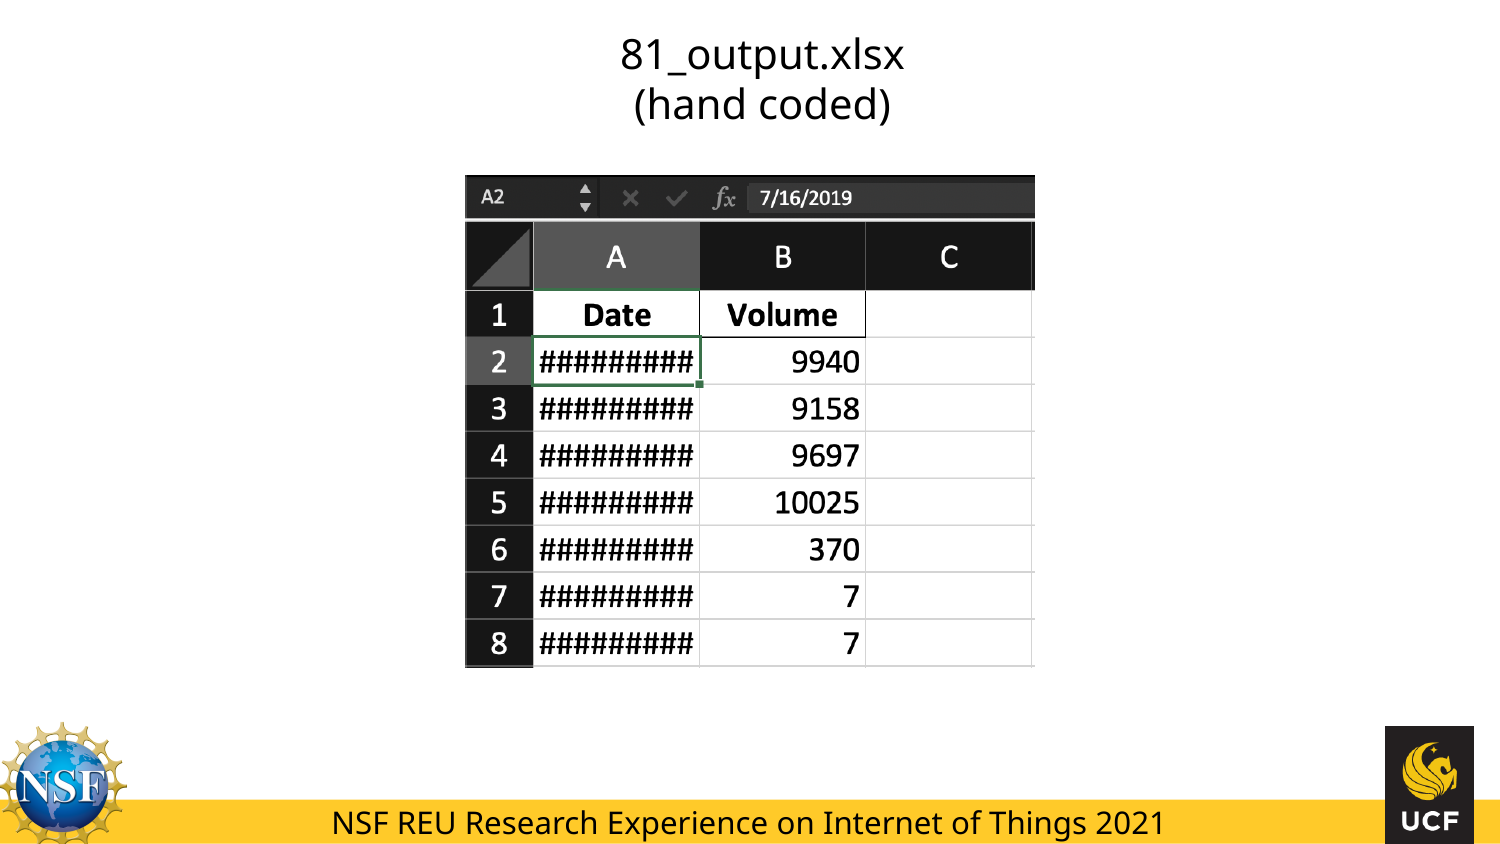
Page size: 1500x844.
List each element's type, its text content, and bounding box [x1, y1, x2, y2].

picture [465, 175, 1035, 669]
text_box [0, 719, 1500, 844]
text_box 81_output.xlsx (hand coded) [545, 22, 955, 103]
